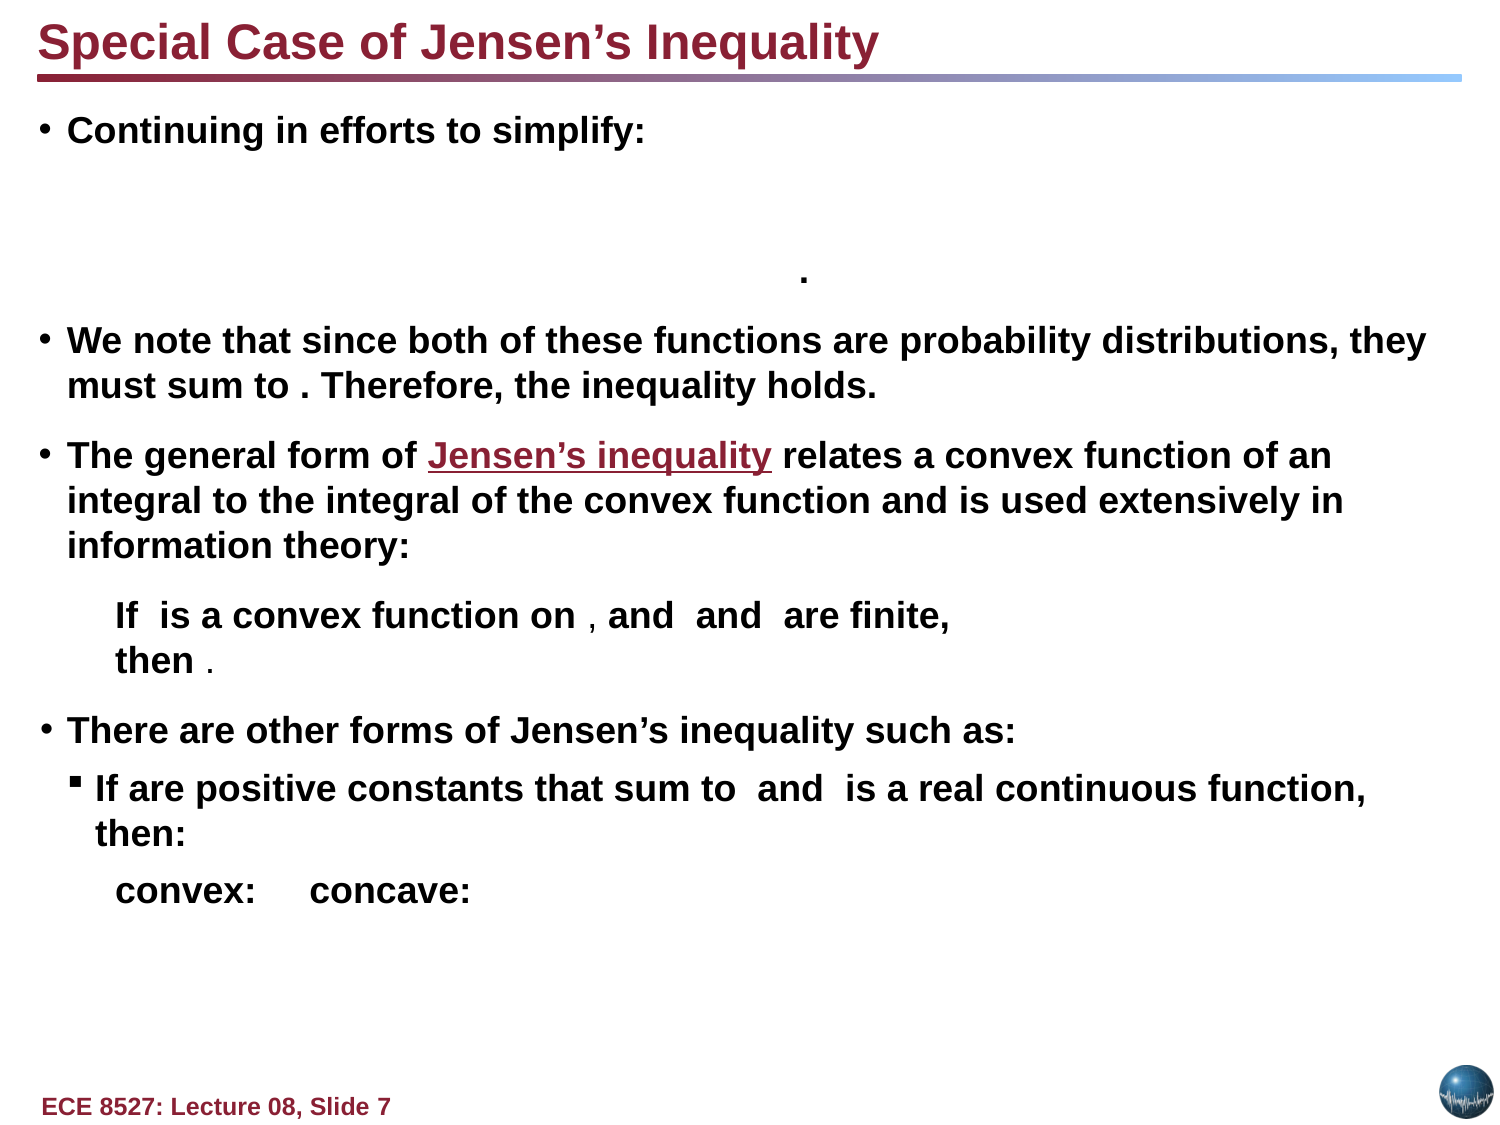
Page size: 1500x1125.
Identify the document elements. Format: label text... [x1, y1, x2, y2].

picture [1439, 1065, 1494, 1119]
text_box Special Case of Jensen’s Inequality [37, 9, 1163, 70]
